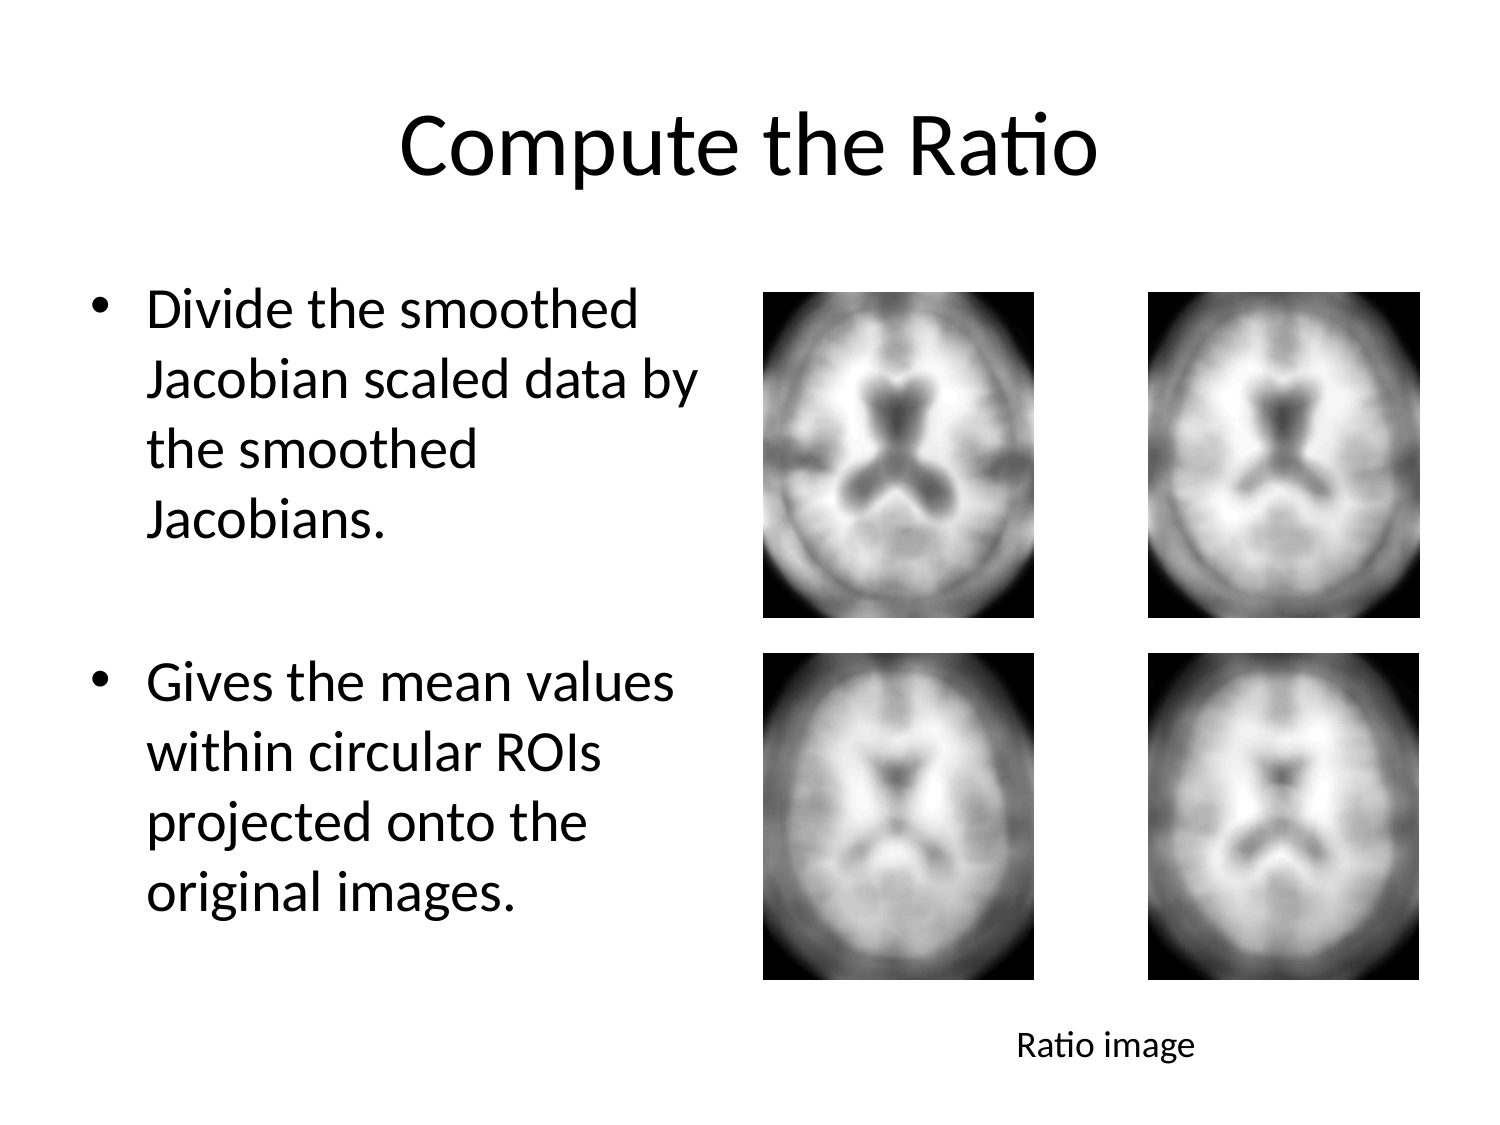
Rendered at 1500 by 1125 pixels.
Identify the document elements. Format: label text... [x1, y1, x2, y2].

text_box Ratio image [837, 1012, 1375, 1073]
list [762, 286, 1426, 981]
list Divide the smoothed Jacobian scaled data by the smoothed Jacobians. Gives the mean values within circular ROIs projected onto the original images. [75, 262, 738, 1005]
title Compute the Ratio [75, 45, 1425, 233]
